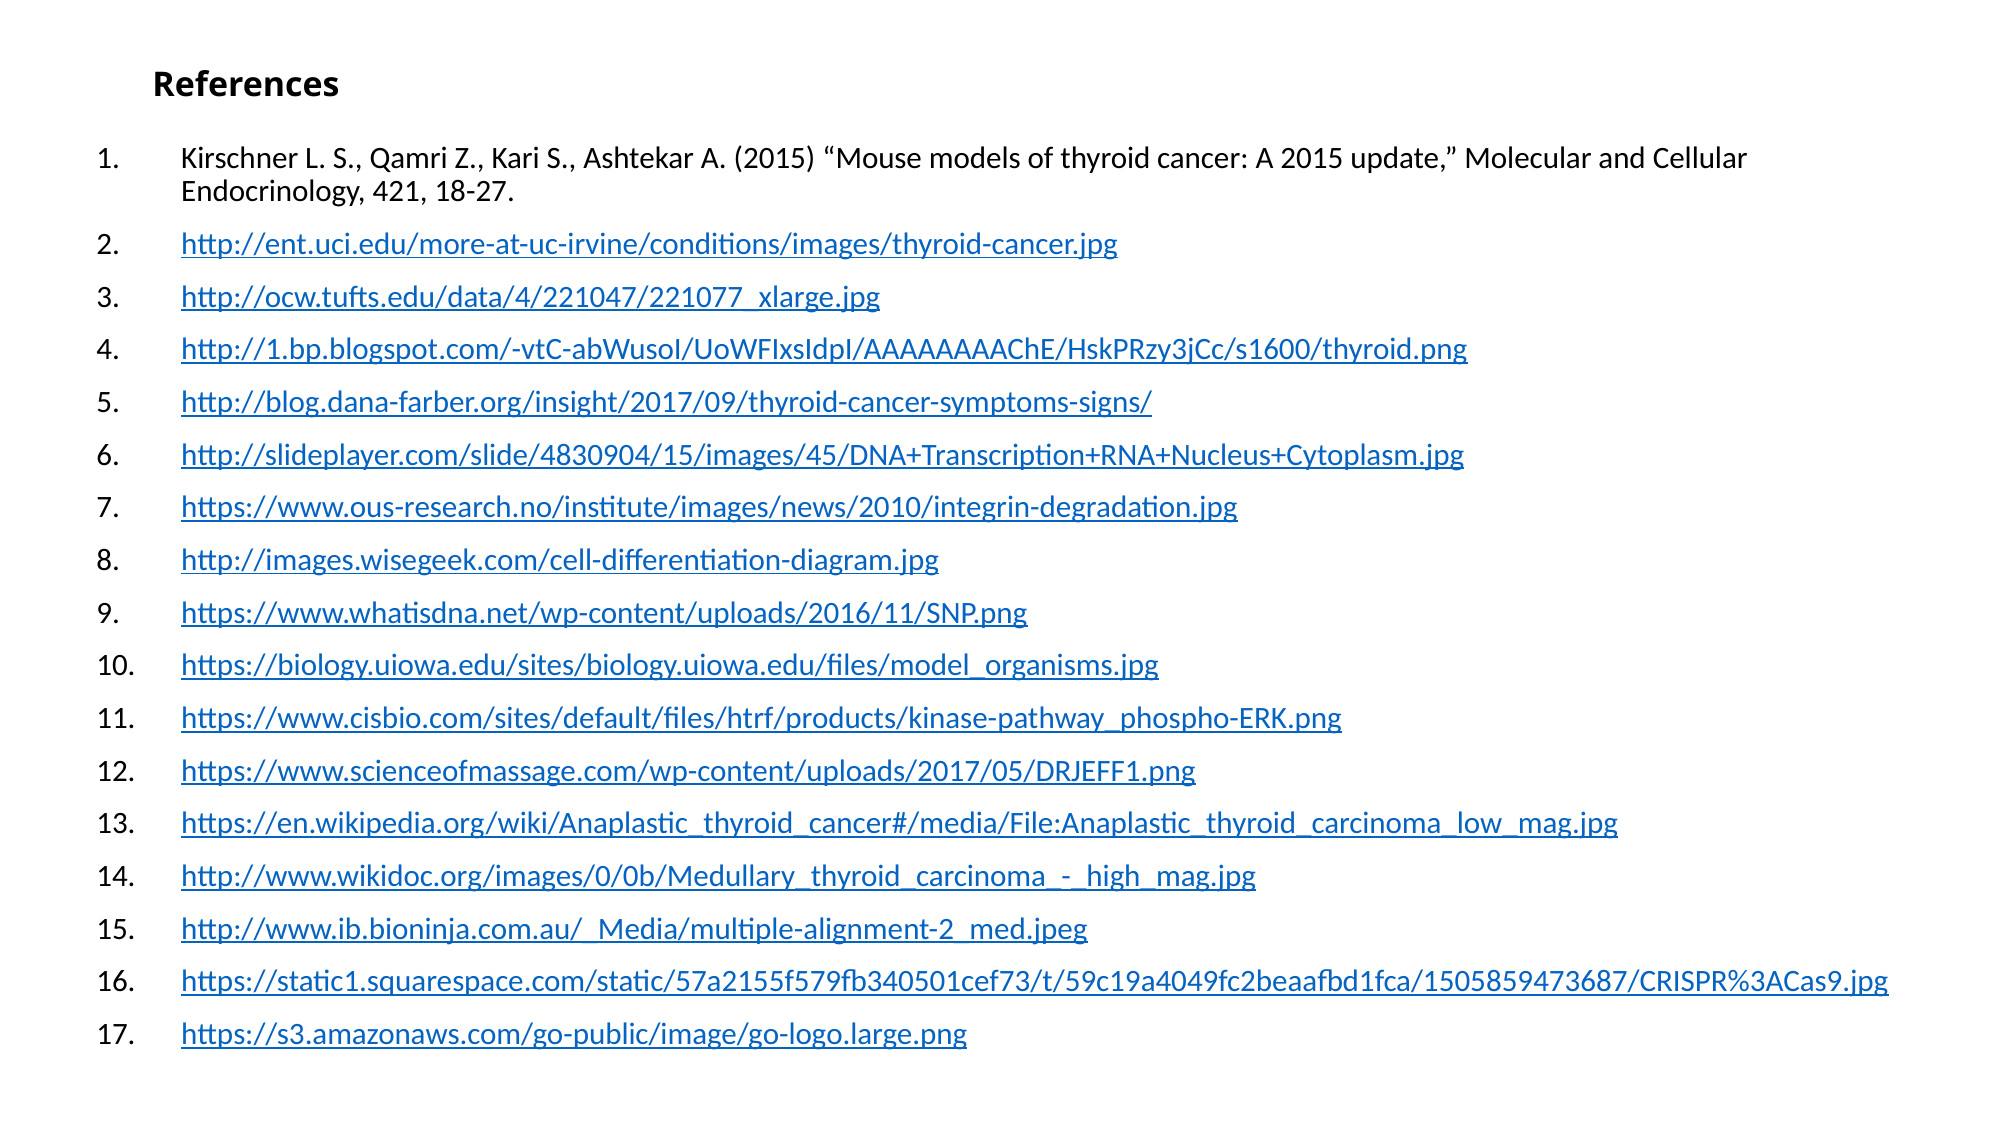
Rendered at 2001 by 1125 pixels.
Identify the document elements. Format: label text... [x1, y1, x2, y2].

title References [137, 59, 1863, 112]
list Kirschner L. S., Qamri Z., Kari S., Ashtekar A. (2015) “Mouse models of thyroid cancer: A 2015 update,” Molecular and Cellular Endocrinology, 421, 18-27. http://ent.uci.edu/more-at-uc-irvine/conditions/images/thyroid-cancer.jpg http://ocw.tufts.edu/data/4/221047/221077_xlarge.jpg http://1.bp.blogspot.com/-vtC-abWusoI/UoWFIxsIdpI/AAAAAAAAChE/HskPRzy3jCc/s1600/thyroid.png http://blog.dana-farber.org/insight/2017/09/thyroid-cancer-symptoms-signs/ http://slideplayer.com/slide/4830904/15/images/45/DNA+Transcription+RNA+Nucleus+Cytoplasm.jpg https://www.ous-research.no/institute/images/news/2010/integrin-degradation.jpg http://images.wisegeek.com/cell-differentiation-diagram.jpg https://www.whatisdna.net/wp-content/uploads/2016/11/SNP.png https://biology.uiowa.edu/sites/biology.uiowa.edu/files/model_organisms.jpg https://www.cisbio.com/sites/default/files/htrf/products/kinase-pathway_phospho-ERK.png https://www.scienceofmassage.com/wp-content/uploads/2017/05/DRJEFF1.png https://en.wikipedia.org/wiki/Anaplastic_thyroid_cancer#/media/File:Anaplastic_thyroid_carcinoma_low_mag.jpg http://www.wikidoc.org/images/0/0b/Medullary_thyroid_carcinoma_-_high_mag.jpg http://www.ib.bioninja.com.au/_Media/multiple-alignment-2_med.jpeg https://static1.squarespace.com/static/57a2155f579fb340501cef73/t/59c19a4049fc2beaafbd1fca/1505859473687/CRISPR%3ACas9.jpg https://s3.amazonaws.com/go-public/image/go-logo.large.png [81, 134, 1923, 1066]
